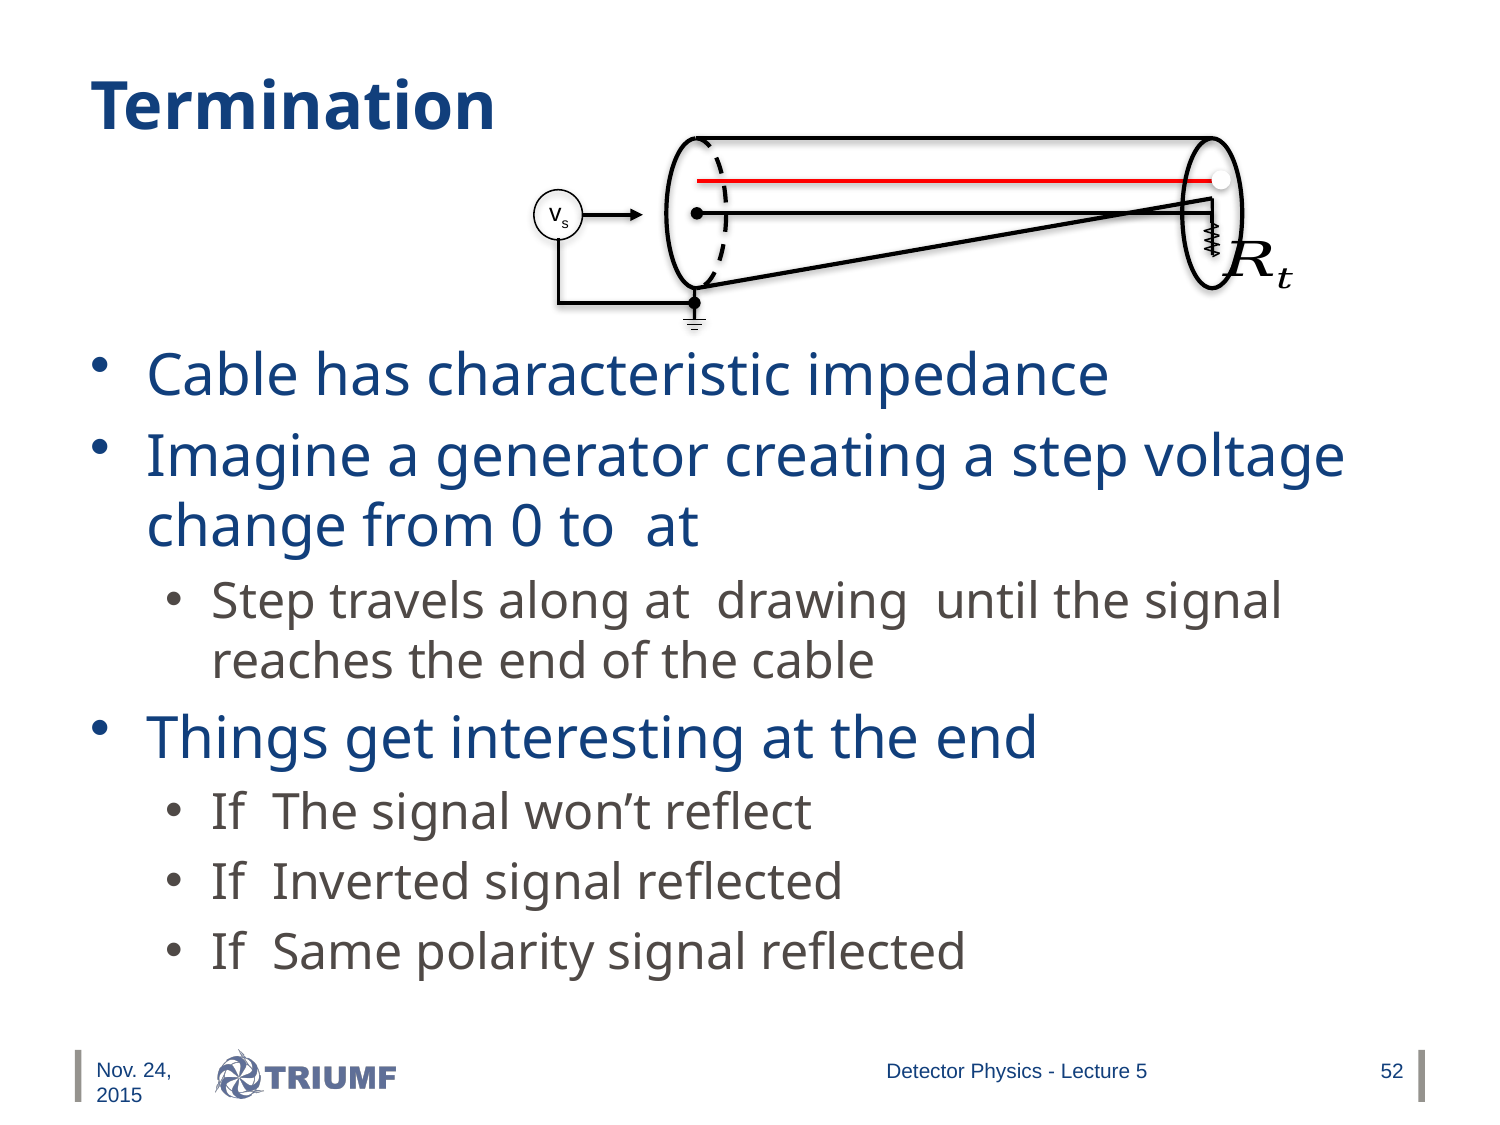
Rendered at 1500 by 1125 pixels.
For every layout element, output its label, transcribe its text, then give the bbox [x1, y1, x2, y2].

slide_number 52 [1182, 1049, 1419, 1125]
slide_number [81, 1048, 213, 1125]
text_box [533, 137, 1243, 330]
footer Detector Physics - Lecture 5 [394, 1049, 1163, 1125]
title Termination [74, 61, 1426, 162]
